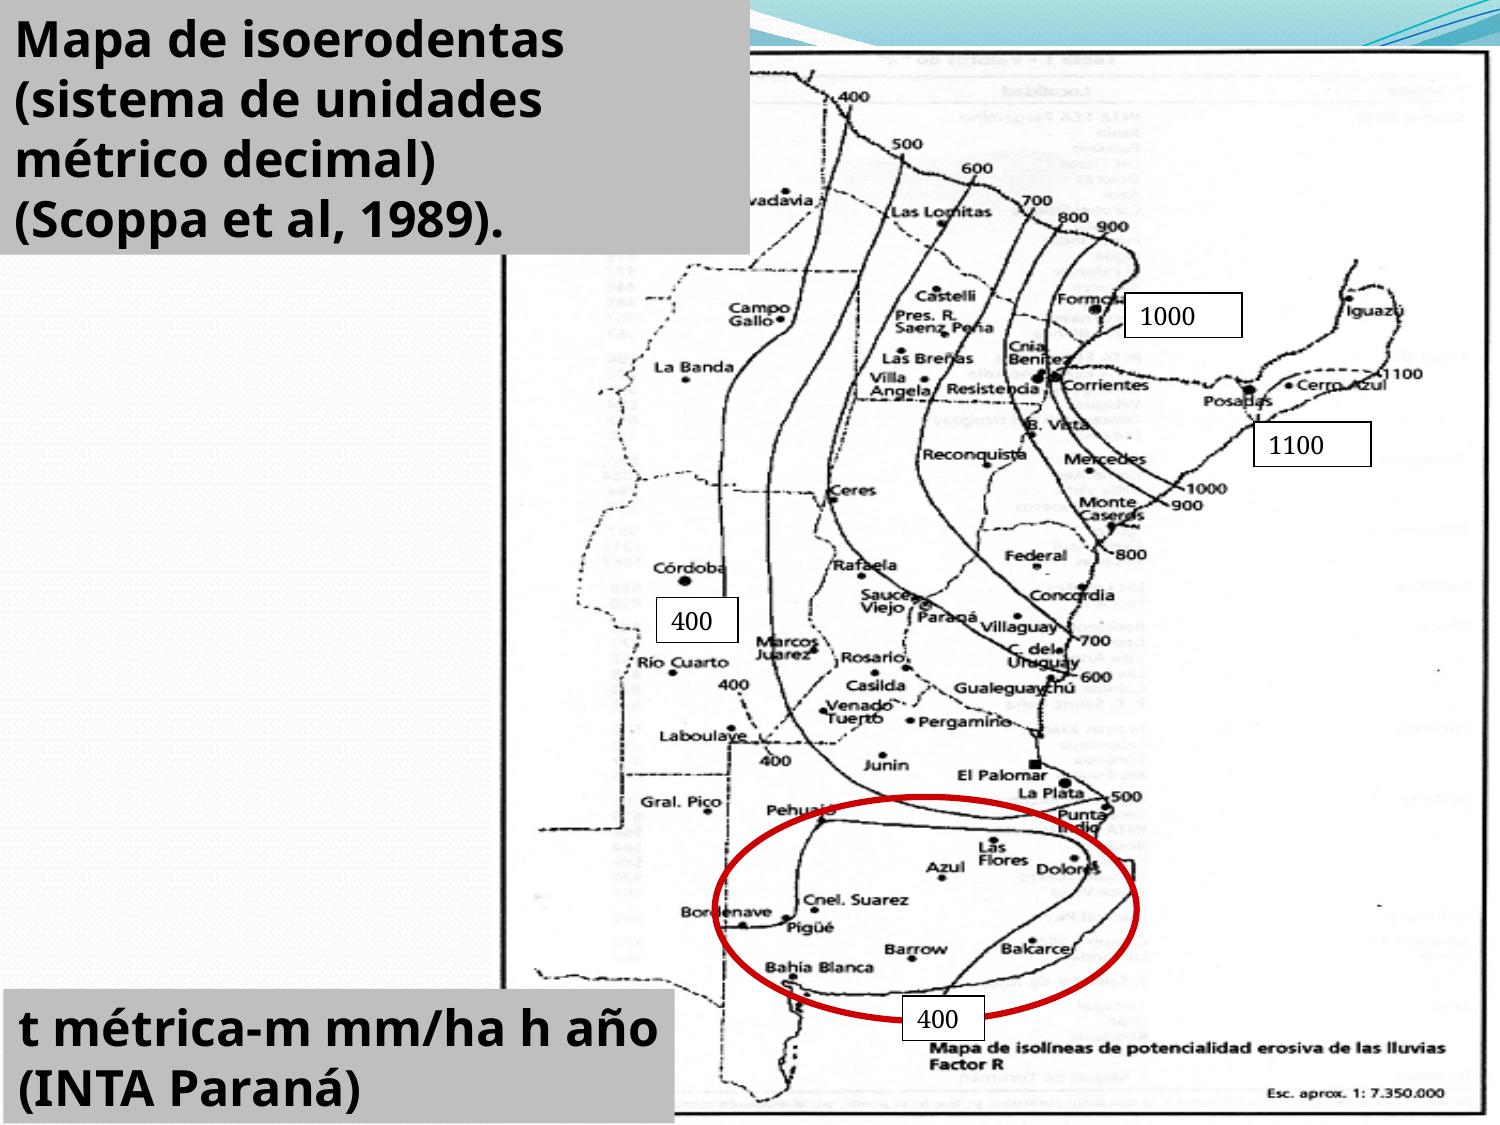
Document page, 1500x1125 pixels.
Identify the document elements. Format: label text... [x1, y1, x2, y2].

picture [491, 46, 1500, 1125]
text_box Mapa de isoerodentas (sistema de unidades métrico decimal) (Scoppa et al, 1989). [0, 0, 750, 255]
text_box t métrica-m mm/ha h año (INTA Paraná) [3, 988, 484, 1124]
table_cell 17 [484, 47, 491, 255]
